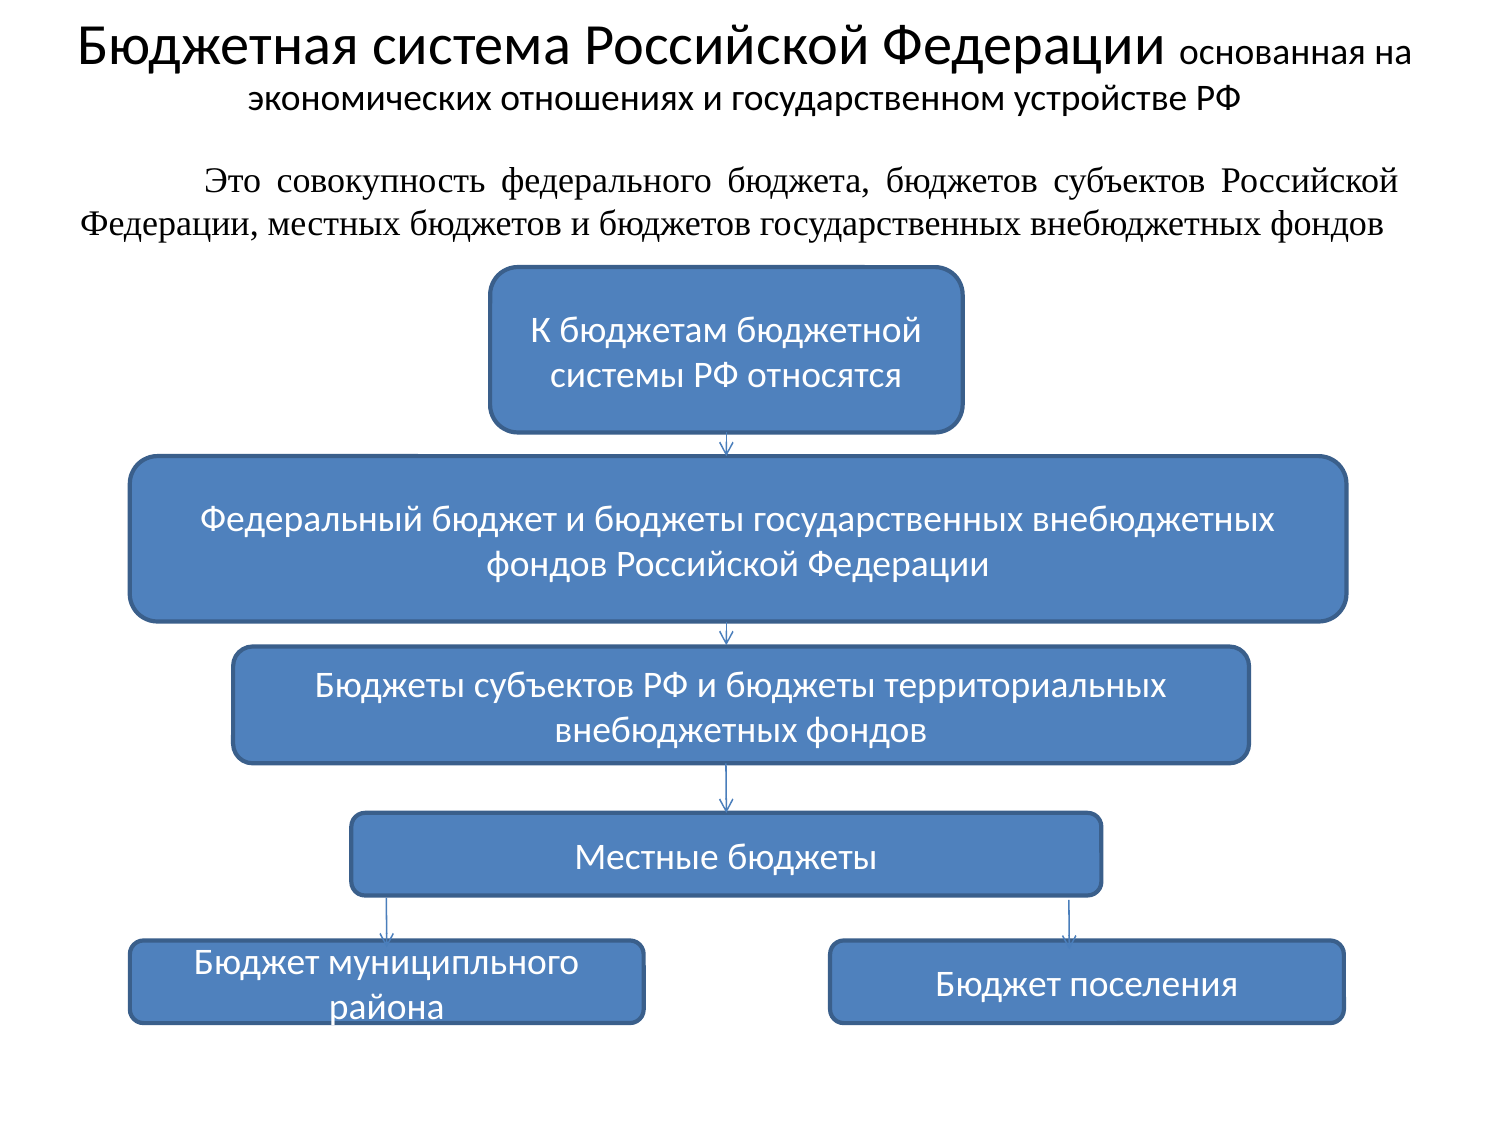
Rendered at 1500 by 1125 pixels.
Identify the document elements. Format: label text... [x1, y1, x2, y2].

text_box Бюджет поселения [827, 938, 1347, 1026]
list Это совокупность федерального бюджета, бюджетов субъектов Российской Федерации, местных бюджетов и бюджетов государственных внебюджетных фондов [64, 149, 1415, 296]
text_box Бюджеты субъектов РФ и бюджеты территориальных внебюджетных фондов [230, 644, 1252, 766]
text_box Бюджет муниципльного района [127, 938, 646, 1026]
text_box Федеральный бюджет и бюджеты государственных внебюджетных фондов Российской Федерации [127, 453, 1349, 624]
text_box К бюджетам бюджетной системы РФ относятся [488, 264, 965, 435]
text_box Местные бюджеты [349, 810, 1104, 898]
title Бюджетная система Российской Федерации основанная на экономических отношениях и государственном устройстве РФ [41, 7, 1449, 145]
